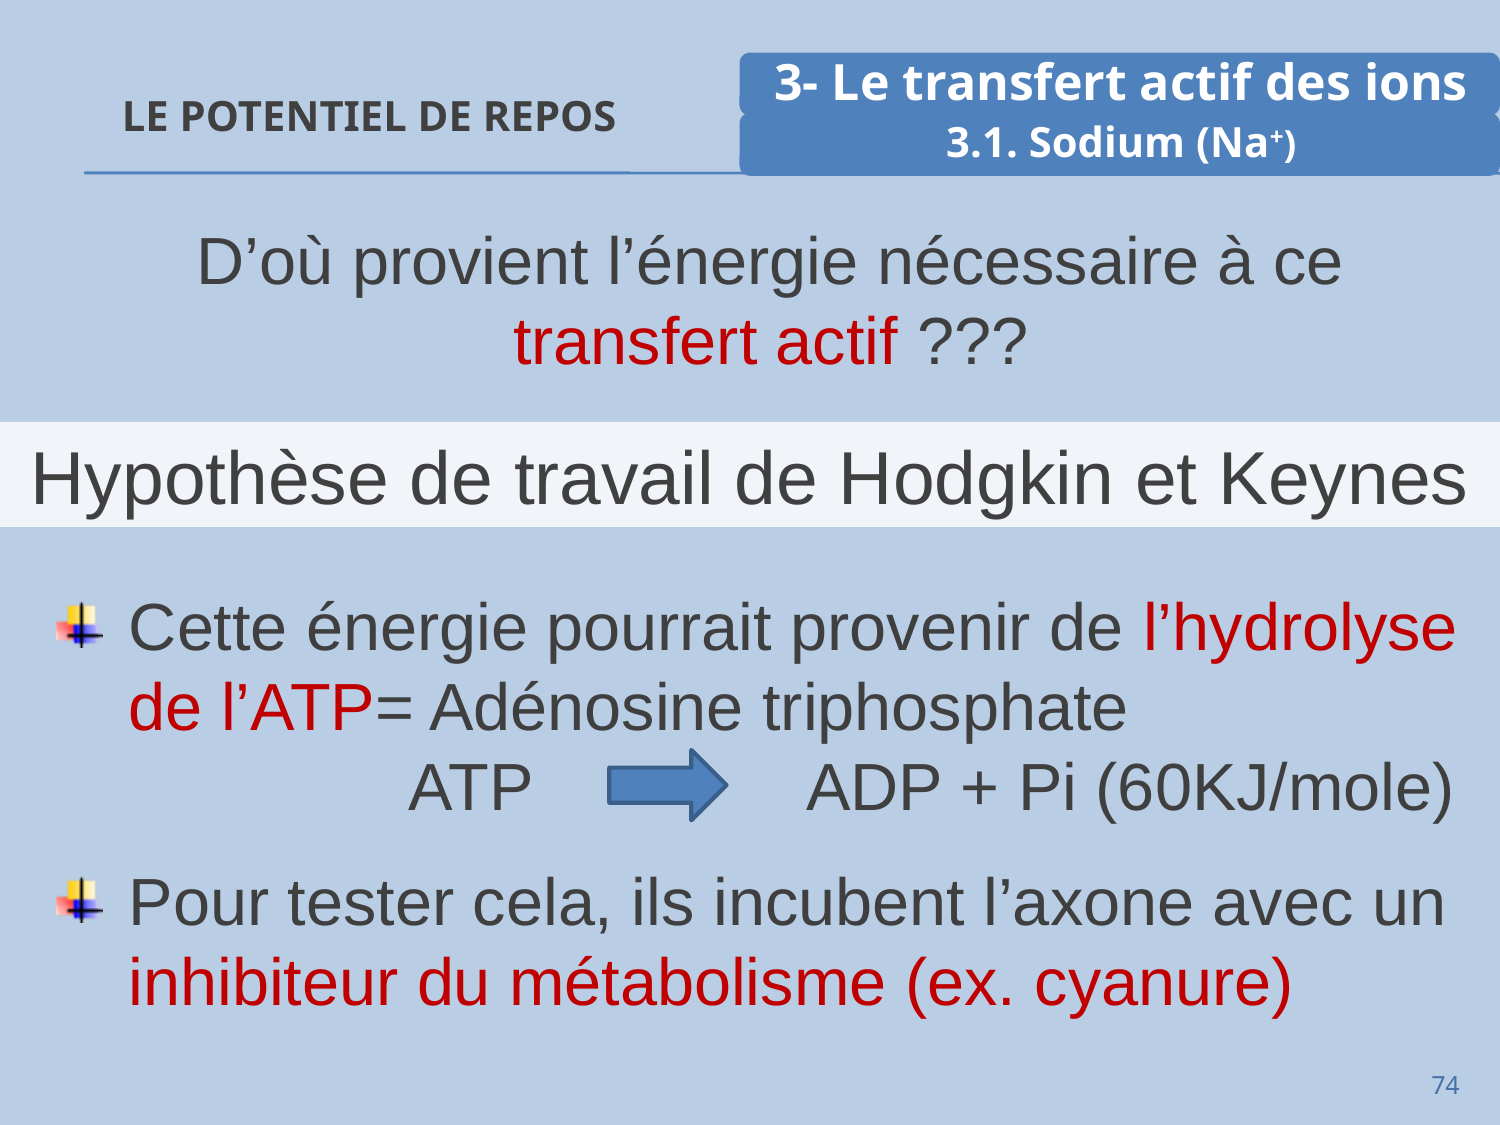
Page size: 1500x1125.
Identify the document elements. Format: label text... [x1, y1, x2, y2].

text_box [362, 46, 1500, 177]
picture [56, 600, 103, 648]
text_box [607, 748, 729, 823]
text_box Hypothèse de travail de Hodgkin et Keynes [0, 421, 1500, 527]
text_box Cette énergie pourrait provenir de l’hydrolyse de l’ATP= Adénosine triphosphate ATP ADP + Pi (60KJ/mole) Pour tester cela, ils incubent l’axone avec un inhibiteur du métabolisme (ex. cyanure) [0, 576, 1477, 1107]
picture [56, 875, 103, 923]
title Le potentiel de repos [0, 45, 364, 175]
text_box D’où provient l’énergie nécessaire à ce transfert actif ??? [0, 175, 1477, 421]
